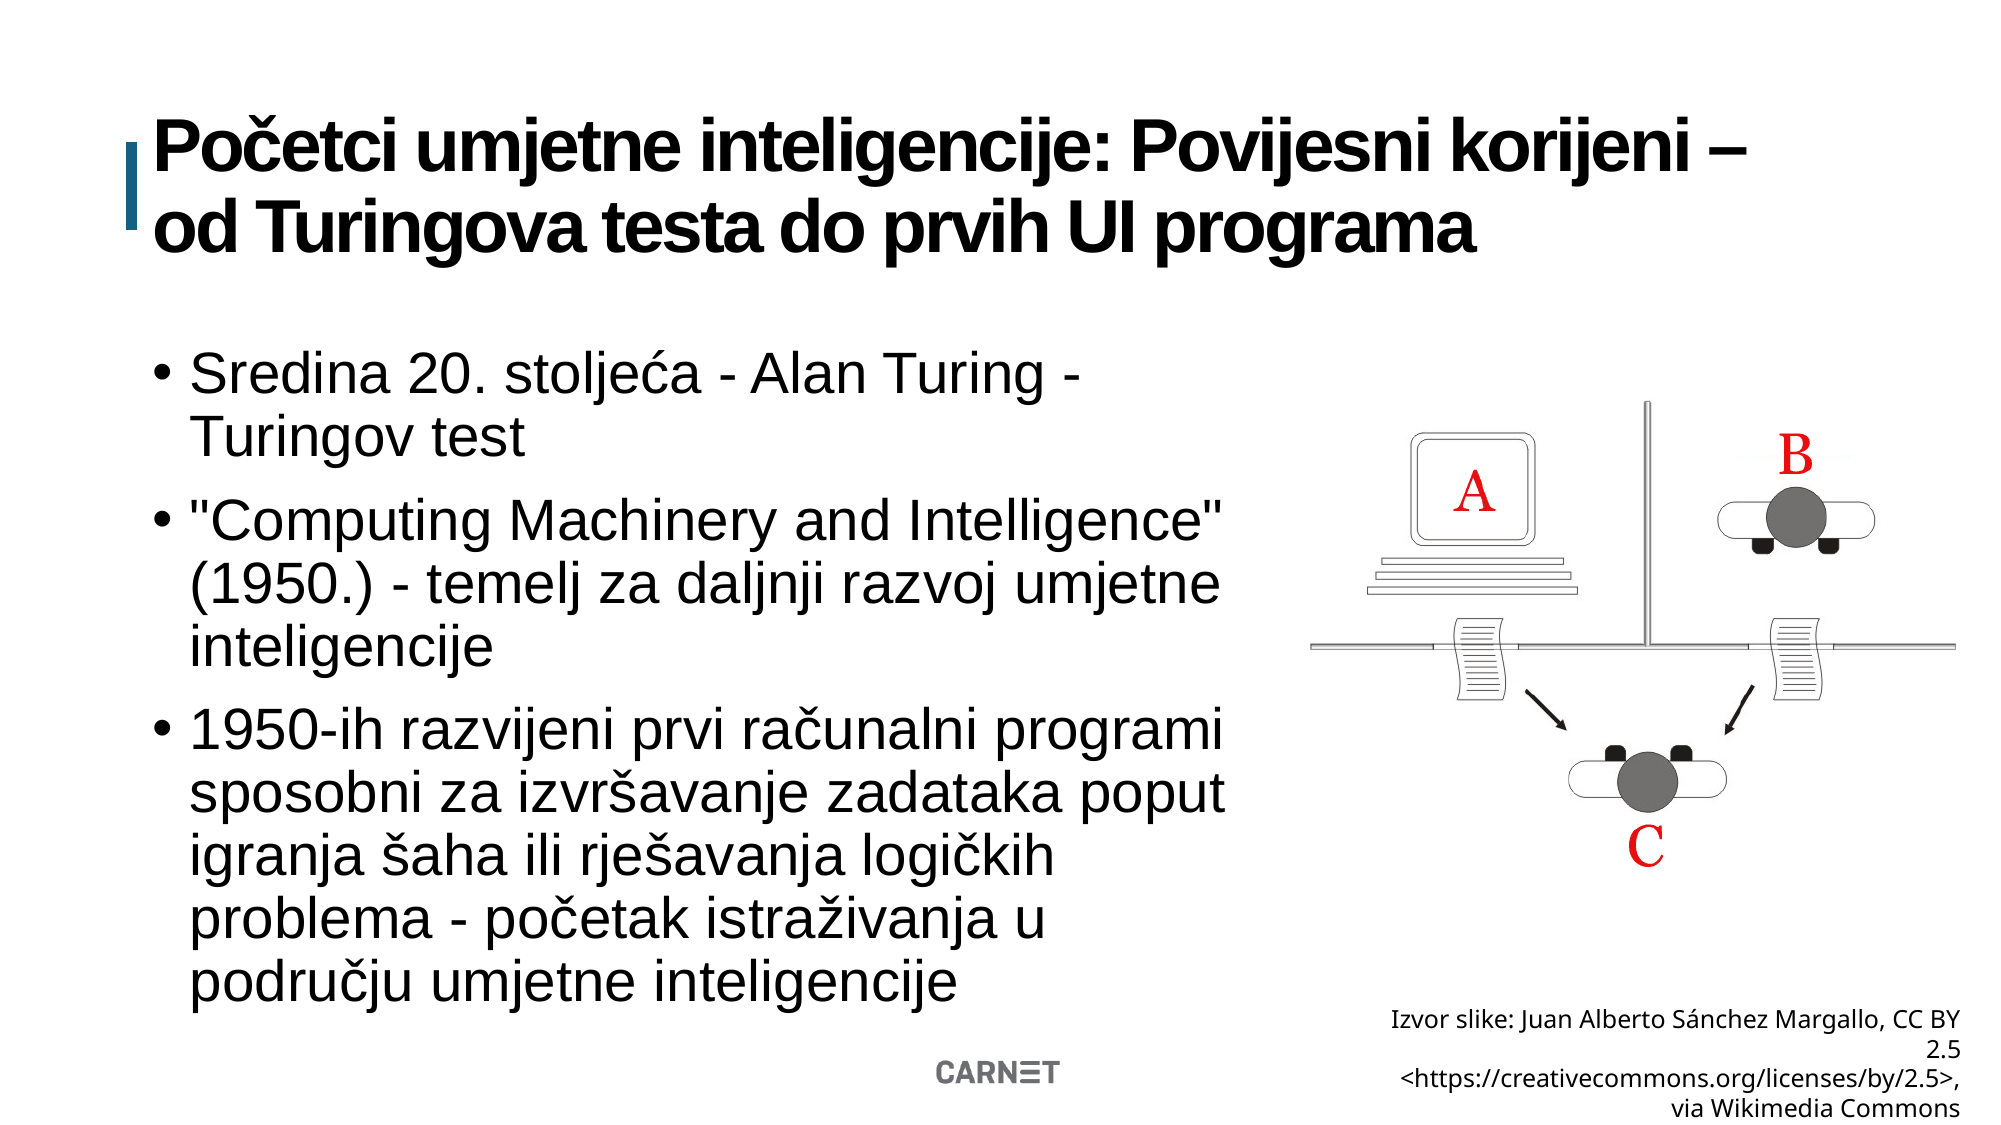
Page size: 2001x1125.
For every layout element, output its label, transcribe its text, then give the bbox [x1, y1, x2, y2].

text_box Izvor slike: Juan Alberto Sánchez Margallo, CC BY 2.5 <https://creativecommons.org/licenses/by/2.5>, via Wikimedia Commons [1368, 995, 1976, 1125]
title Početci umjetne inteligencije: Povijesni korijeni – od Turingova testa do prvih UI programa [137, 79, 1863, 297]
picture [1309, 380, 1957, 875]
list Sredina 20. stoljeća - Alan Turing - Turingov test "Computing Machinery and Intelligence" (1950.) - temelj za daljnji razvoj umjetne inteligencije 1950-ih razvijeni prvi računalni programi sposobni za izvršavanje zadataka poput igranja šaha ili rješavanja logičkih problema - početak istraživanja u području umjetne inteligencije [137, 336, 1273, 1102]
